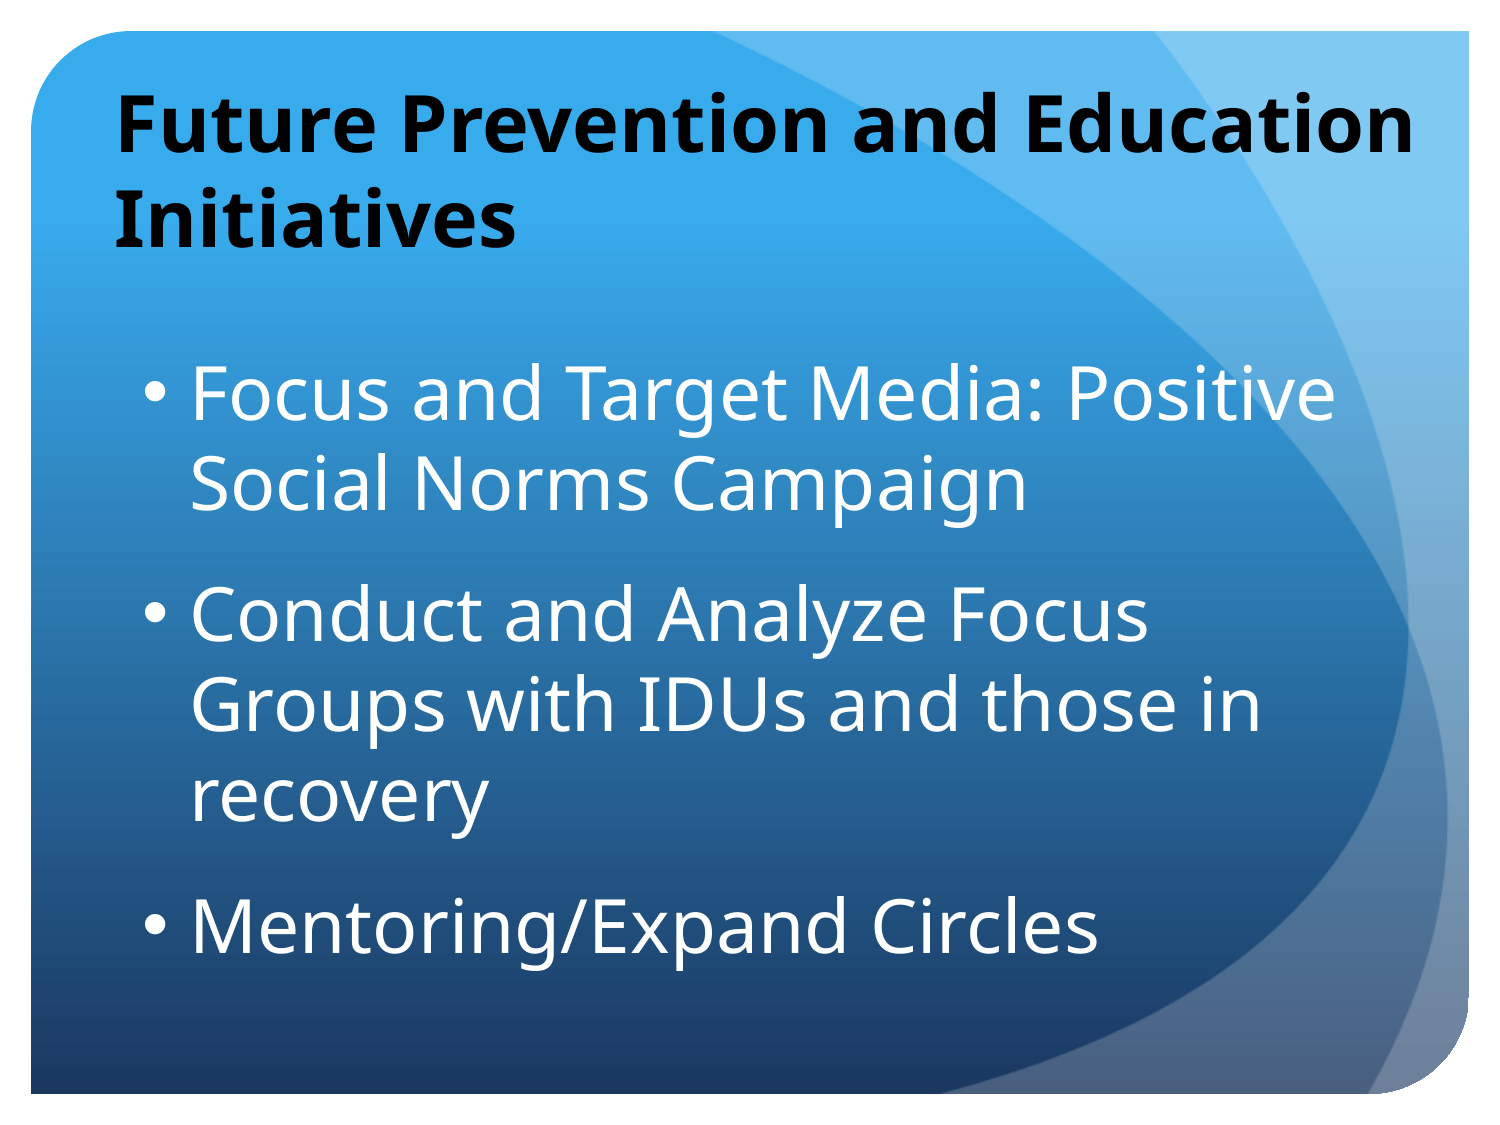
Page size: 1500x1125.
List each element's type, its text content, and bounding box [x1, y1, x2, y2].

picture [24, 30, 1473, 1094]
list Focus and Target Media: Positive Social Norms Campaign Conduct and Analyze Focus Groups with IDUs and those in recovery Mentoring/Expand Circles [127, 337, 1372, 991]
title Future Prevention and Education Initiatives [99, 99, 1450, 272]
